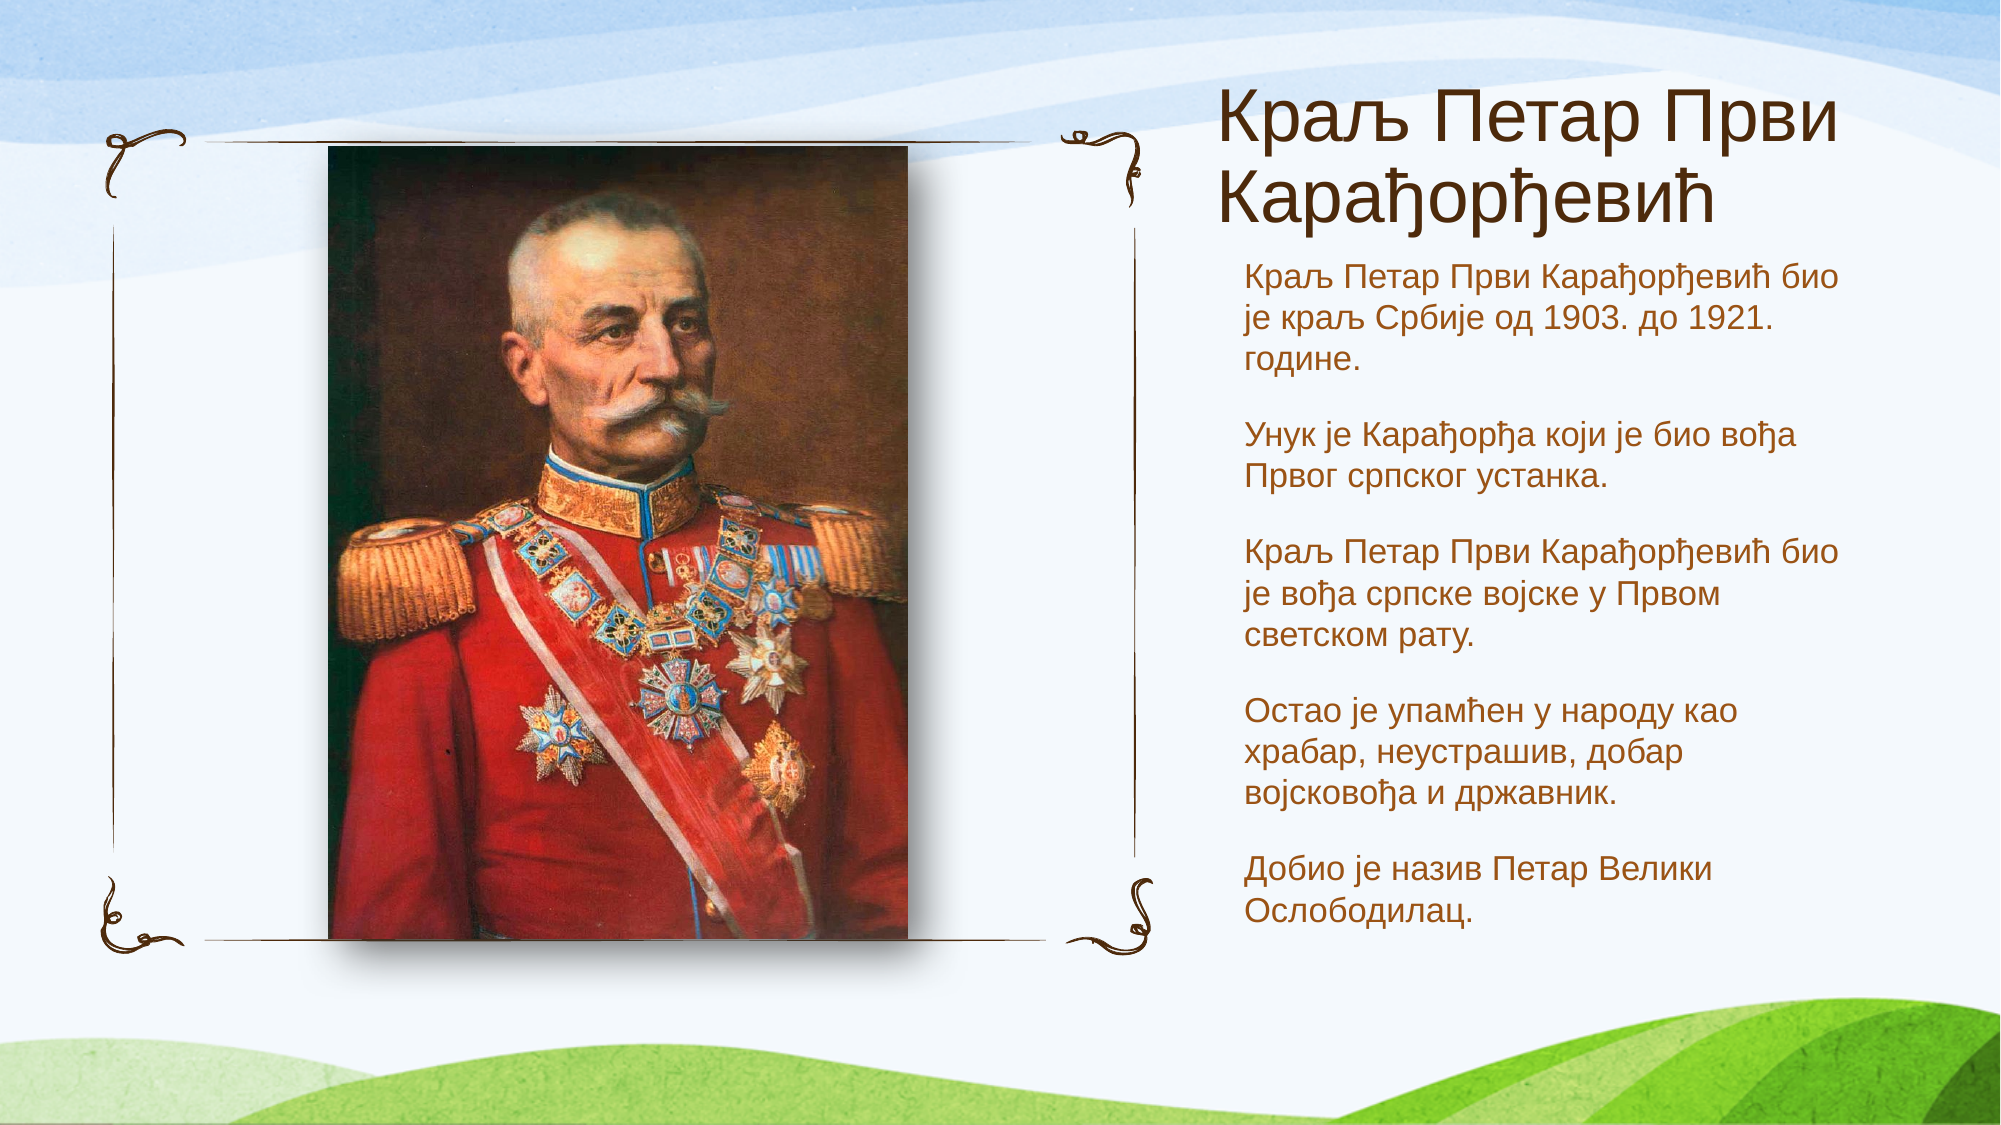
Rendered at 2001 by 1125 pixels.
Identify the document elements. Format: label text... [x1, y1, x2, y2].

list Краљ Петар Први Карађорђевић био је краљ Србије од 1903. до 1921. године. Унук је Карађорђа који је био вођа Првог српског устанка. Краљ Петар Први Карађорђевић био је вођа српске војске у Првом светском рату. Остао је упамћен у народу као храбар, неустрашив, добар војсковођа и државник. Добио је назив Петар Велики Ослободилац. [1229, 246, 1872, 939]
title Краљ Петар Први Карађорђевић [1201, 47, 1940, 247]
picture [0, 0, 2001, 1125]
